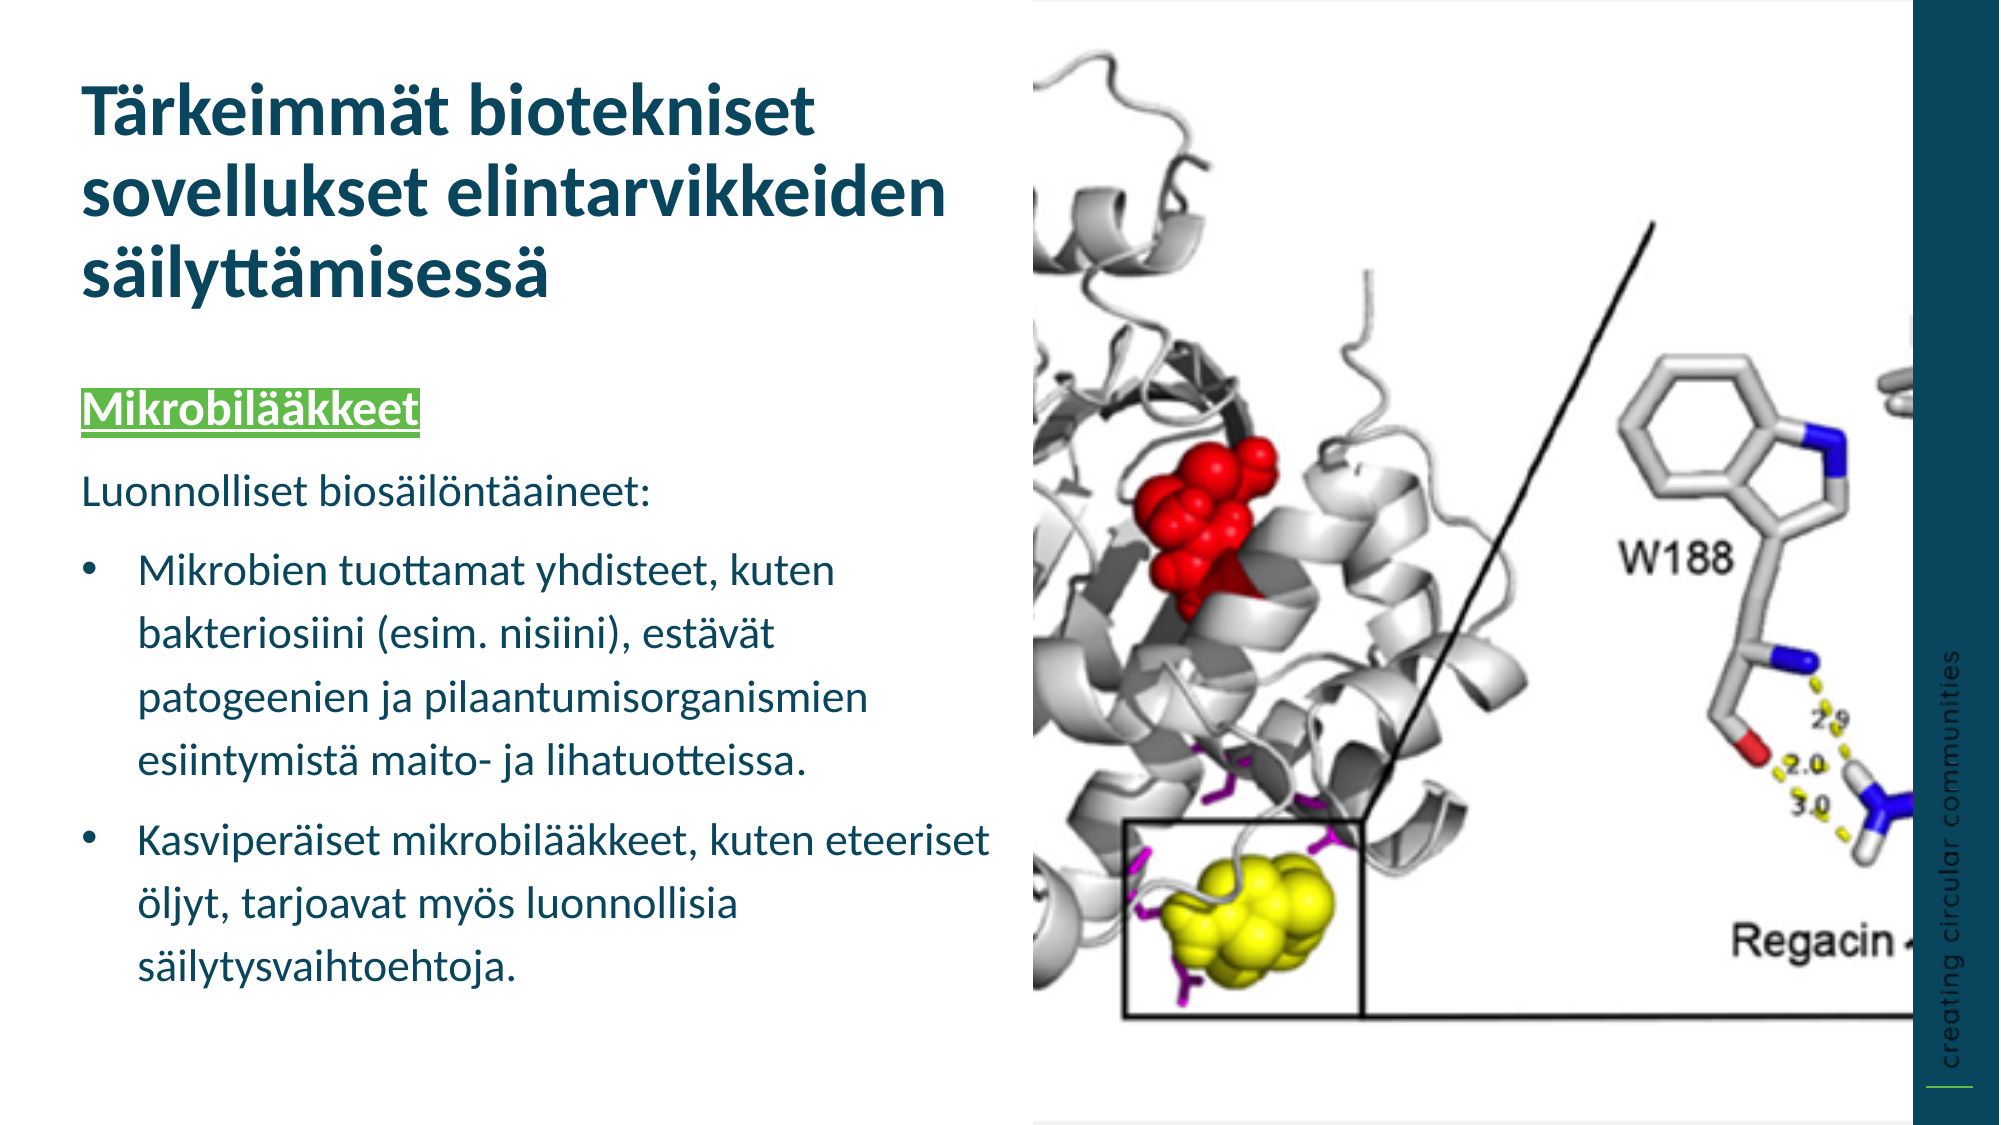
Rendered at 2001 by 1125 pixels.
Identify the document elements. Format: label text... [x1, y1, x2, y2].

list Tärkeimmät biotekniset sovellukset elintarvikkeiden säilyttämisessä [66, 63, 1033, 313]
picture [1033, 0, 1913, 1125]
text_box Mikrobilääkkeet Luonnolliset biosäilöntäaineet: Mikrobien tuottamat yhdisteet, kuten bakteriosiini (esim. nisiini), estävät patogeenien ja pilaantumisorganismien esiintymistä maito- ja lihatuotteissa. Kasviperäiset mikrobilääkkeet, kuten eteeriset öljyt, tarjoavat myös luonnollisia säilytysvaihtoehtoja. [66, 358, 1033, 1065]
